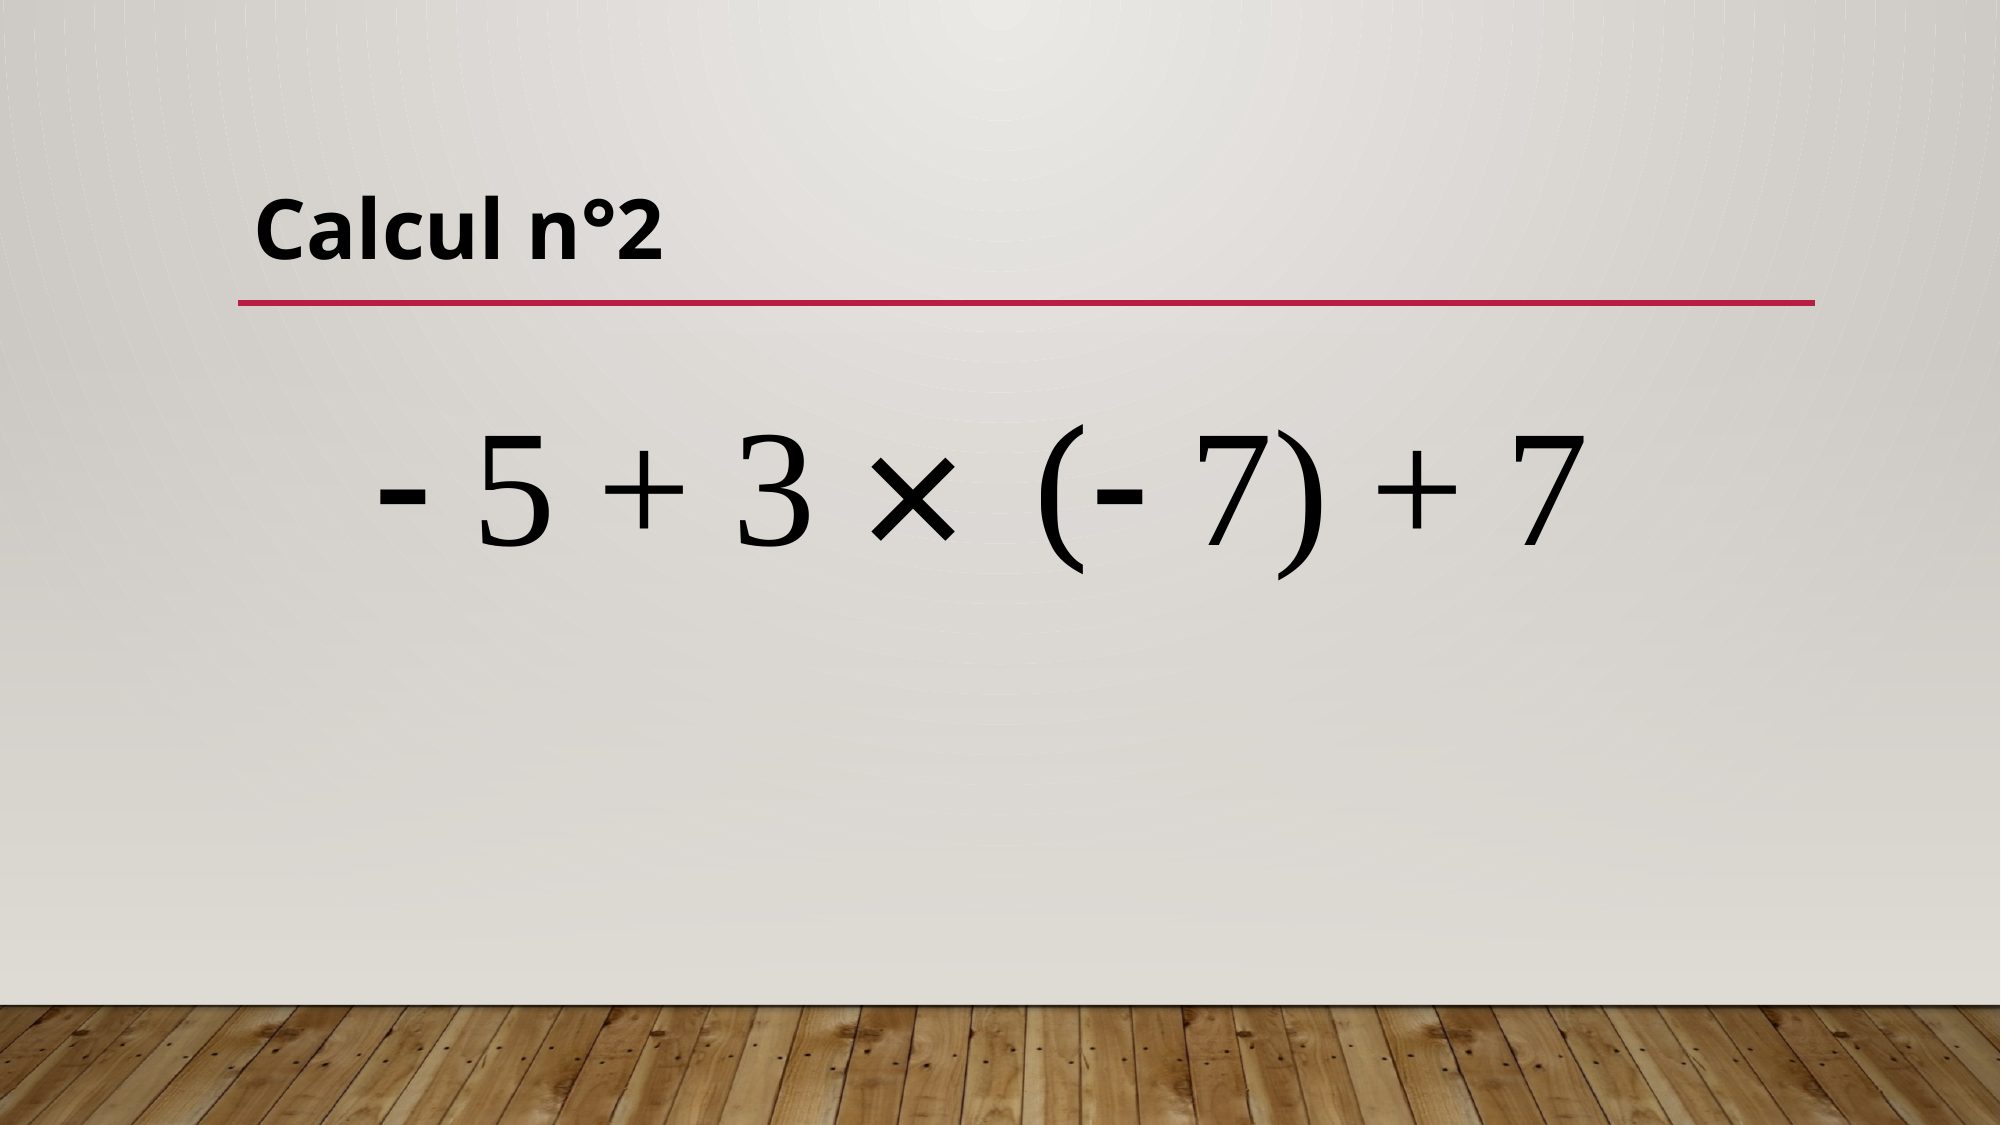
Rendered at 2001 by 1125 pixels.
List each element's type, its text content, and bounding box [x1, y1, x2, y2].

list  5 + 3 × ( 7) + 7 [180, 330, 1910, 897]
text_box Calcul n°2 [238, 169, 680, 284]
picture [0, 1005, 2000, 1125]
